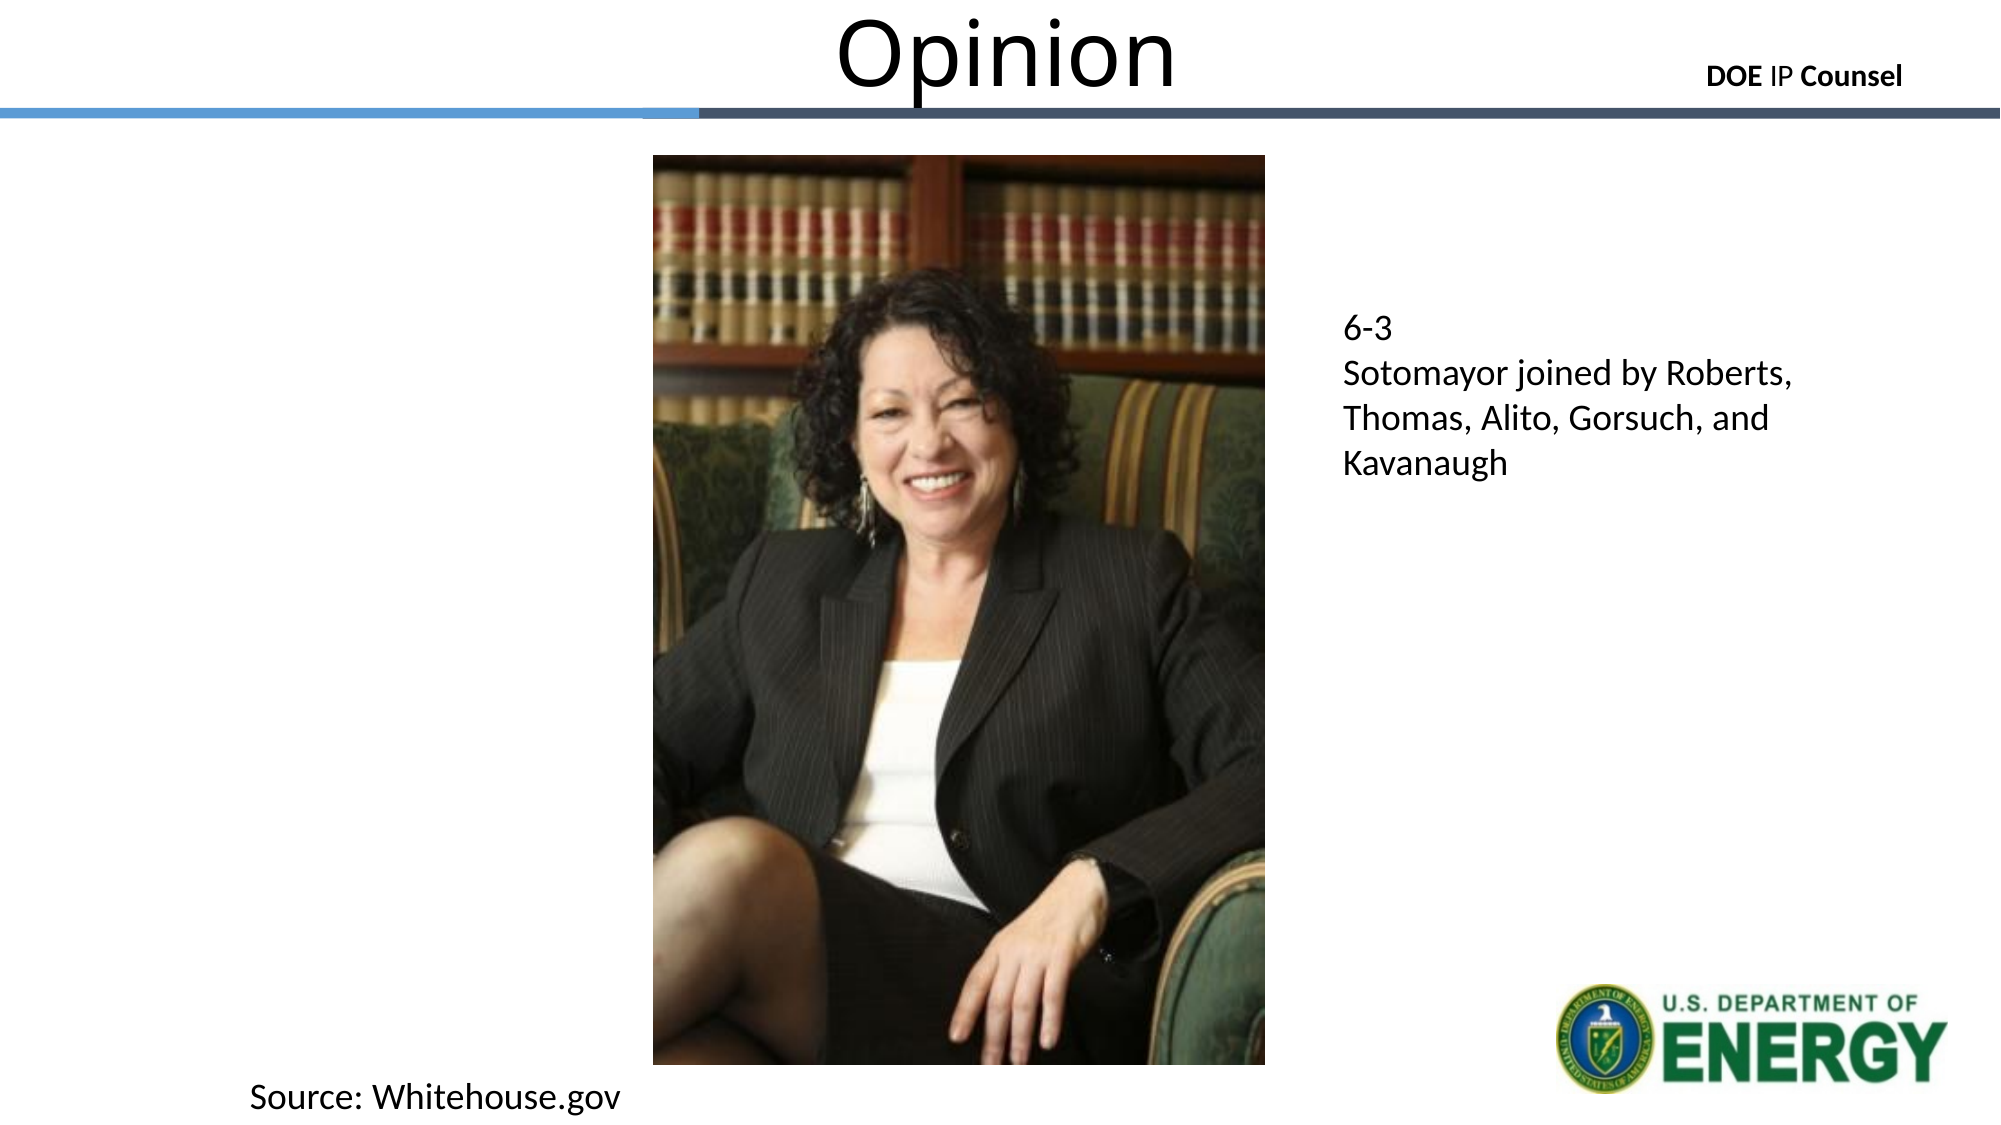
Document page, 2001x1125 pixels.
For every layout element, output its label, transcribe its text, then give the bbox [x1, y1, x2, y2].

text_box 6-3 Sotomayor joined by Roberts, Thomas, Alito, Gorsuch, and Kavanaugh [1328, 295, 1863, 491]
text_box Source: Whitehouse.gov [235, 1064, 821, 1125]
picture [1556, 984, 1948, 1094]
text_box Opinion [144, 0, 1870, 218]
picture [653, 155, 1265, 1065]
